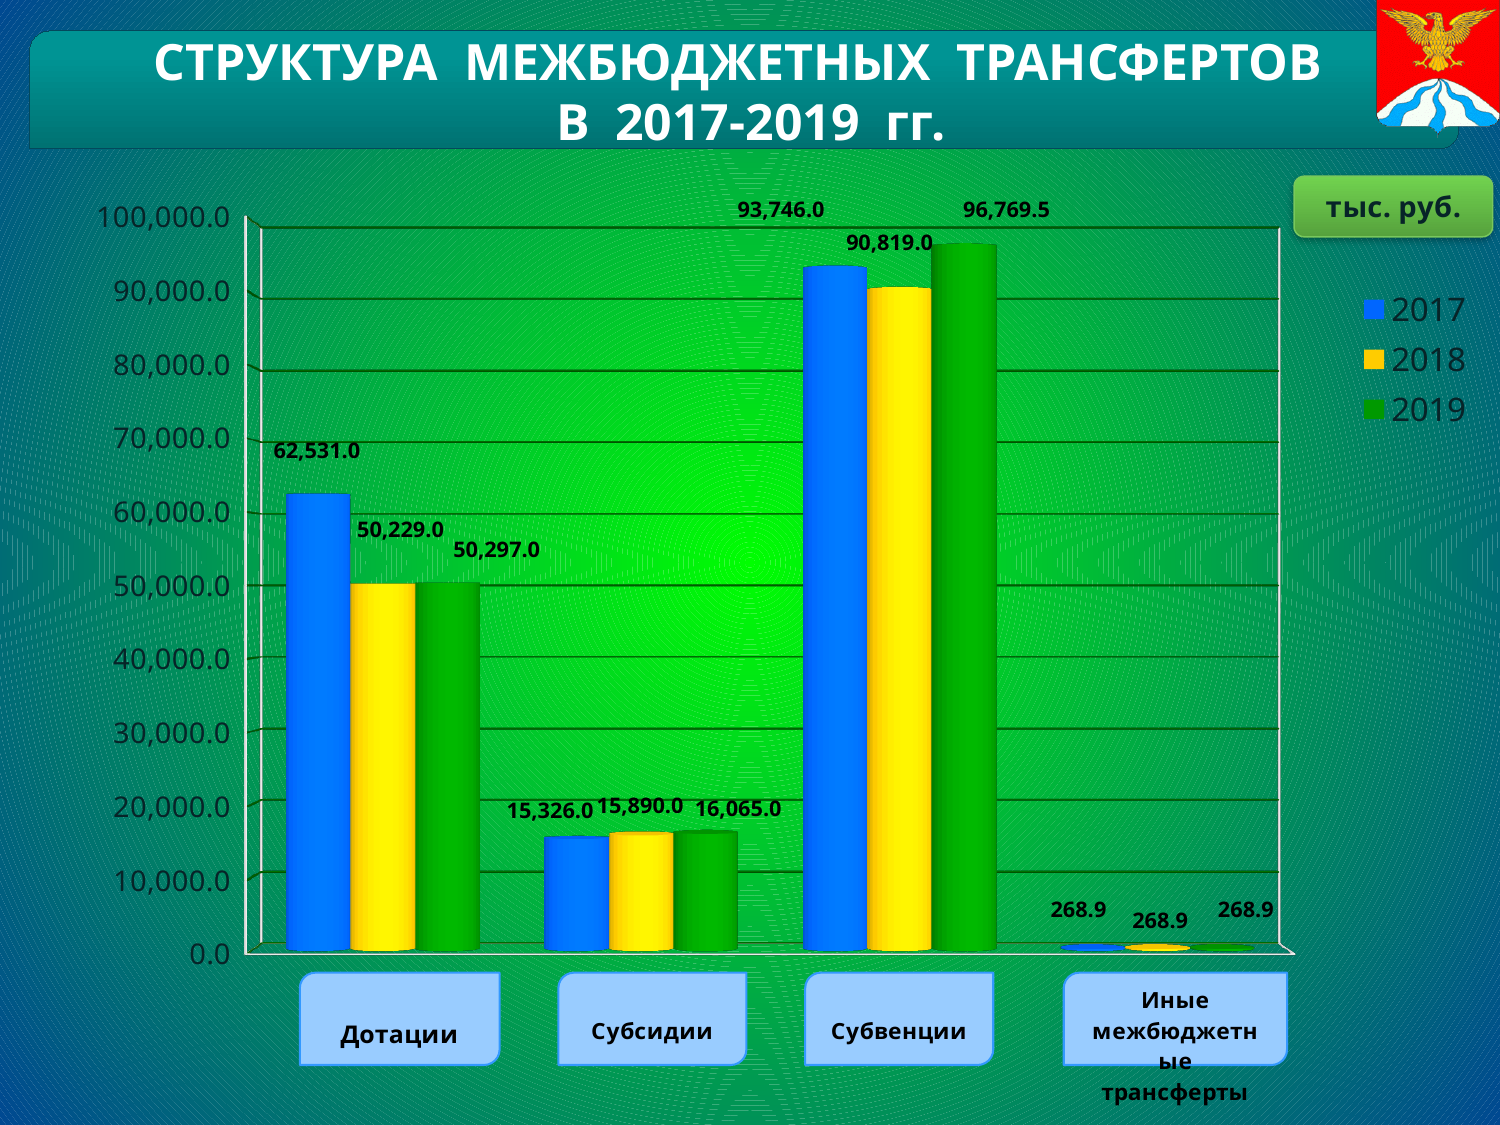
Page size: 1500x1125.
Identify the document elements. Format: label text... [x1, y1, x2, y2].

picture [1375, 0, 1500, 142]
chart [29, 172, 1500, 1107]
text_box СТРУКТУРА МЕЖБЮДЖЕТНЫХ ТРАНСФЕРТОВ В 2017-2019 гг. [29, 30, 1450, 149]
